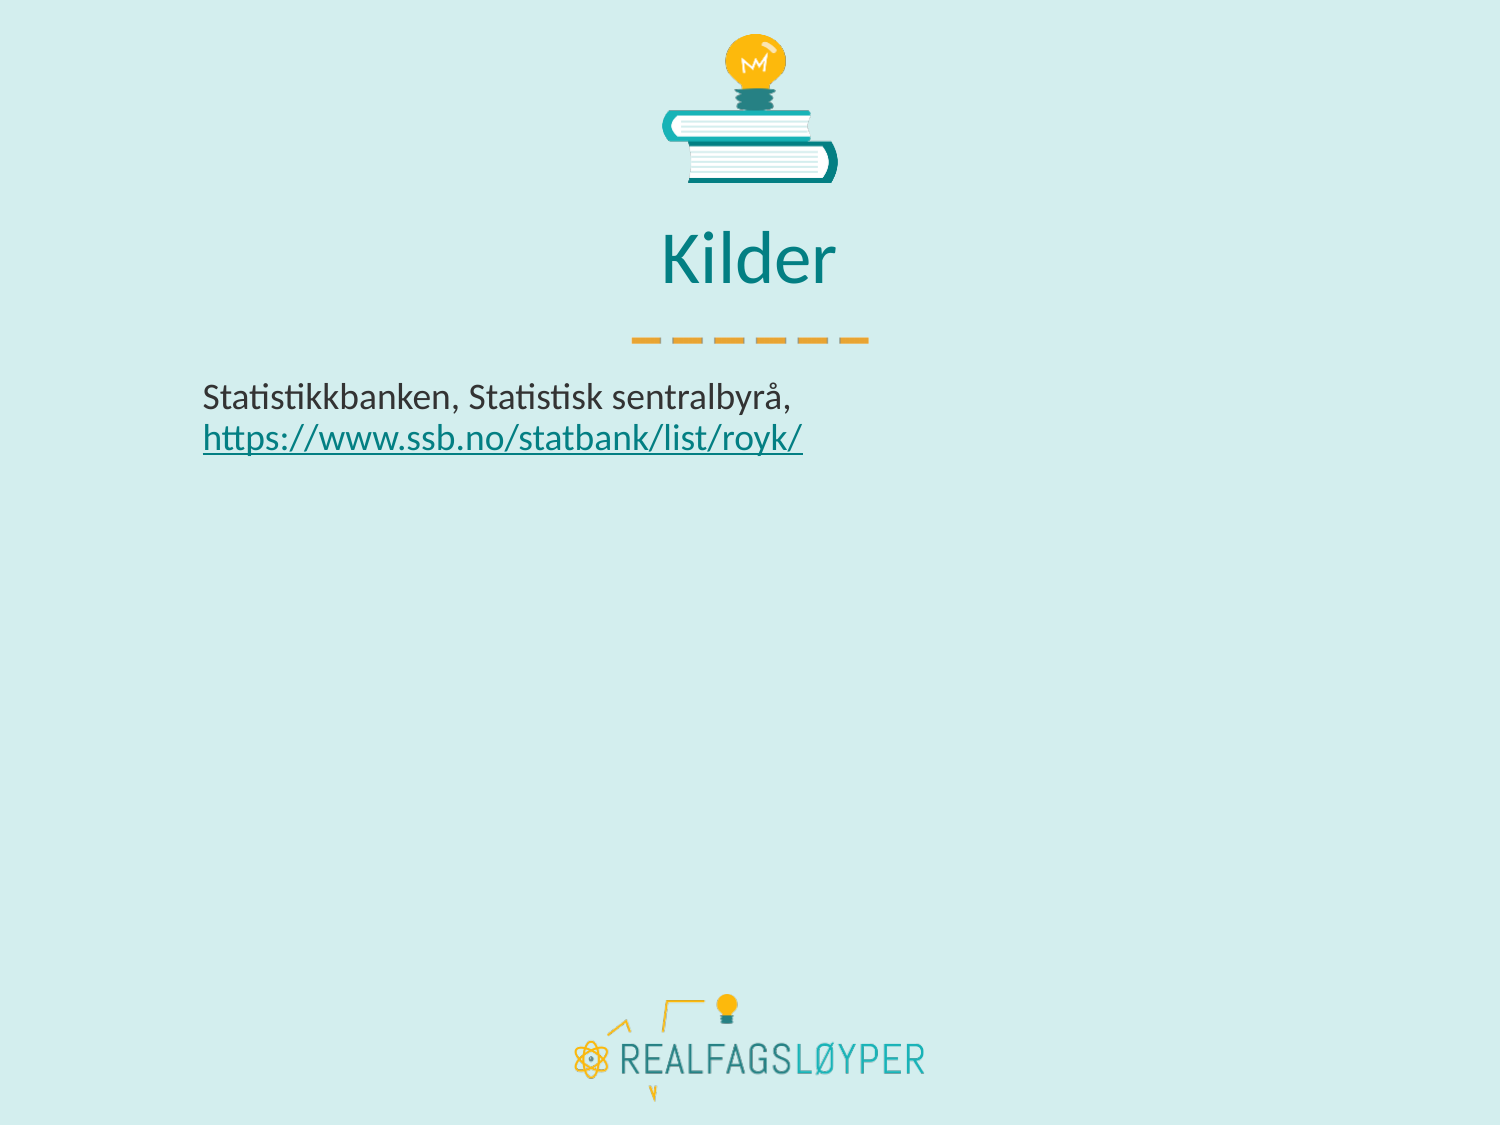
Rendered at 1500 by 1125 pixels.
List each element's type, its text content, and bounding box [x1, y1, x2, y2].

picture [574, 994, 925, 1102]
picture [662, 34, 838, 183]
subtitle Statistikkbanken, Statistisk sentralbyrå, https://www.ssb.no/statbank/list/royk/ [187, 369, 1313, 927]
title Kilder [90, 207, 1410, 311]
picture [632, 338, 868, 343]
